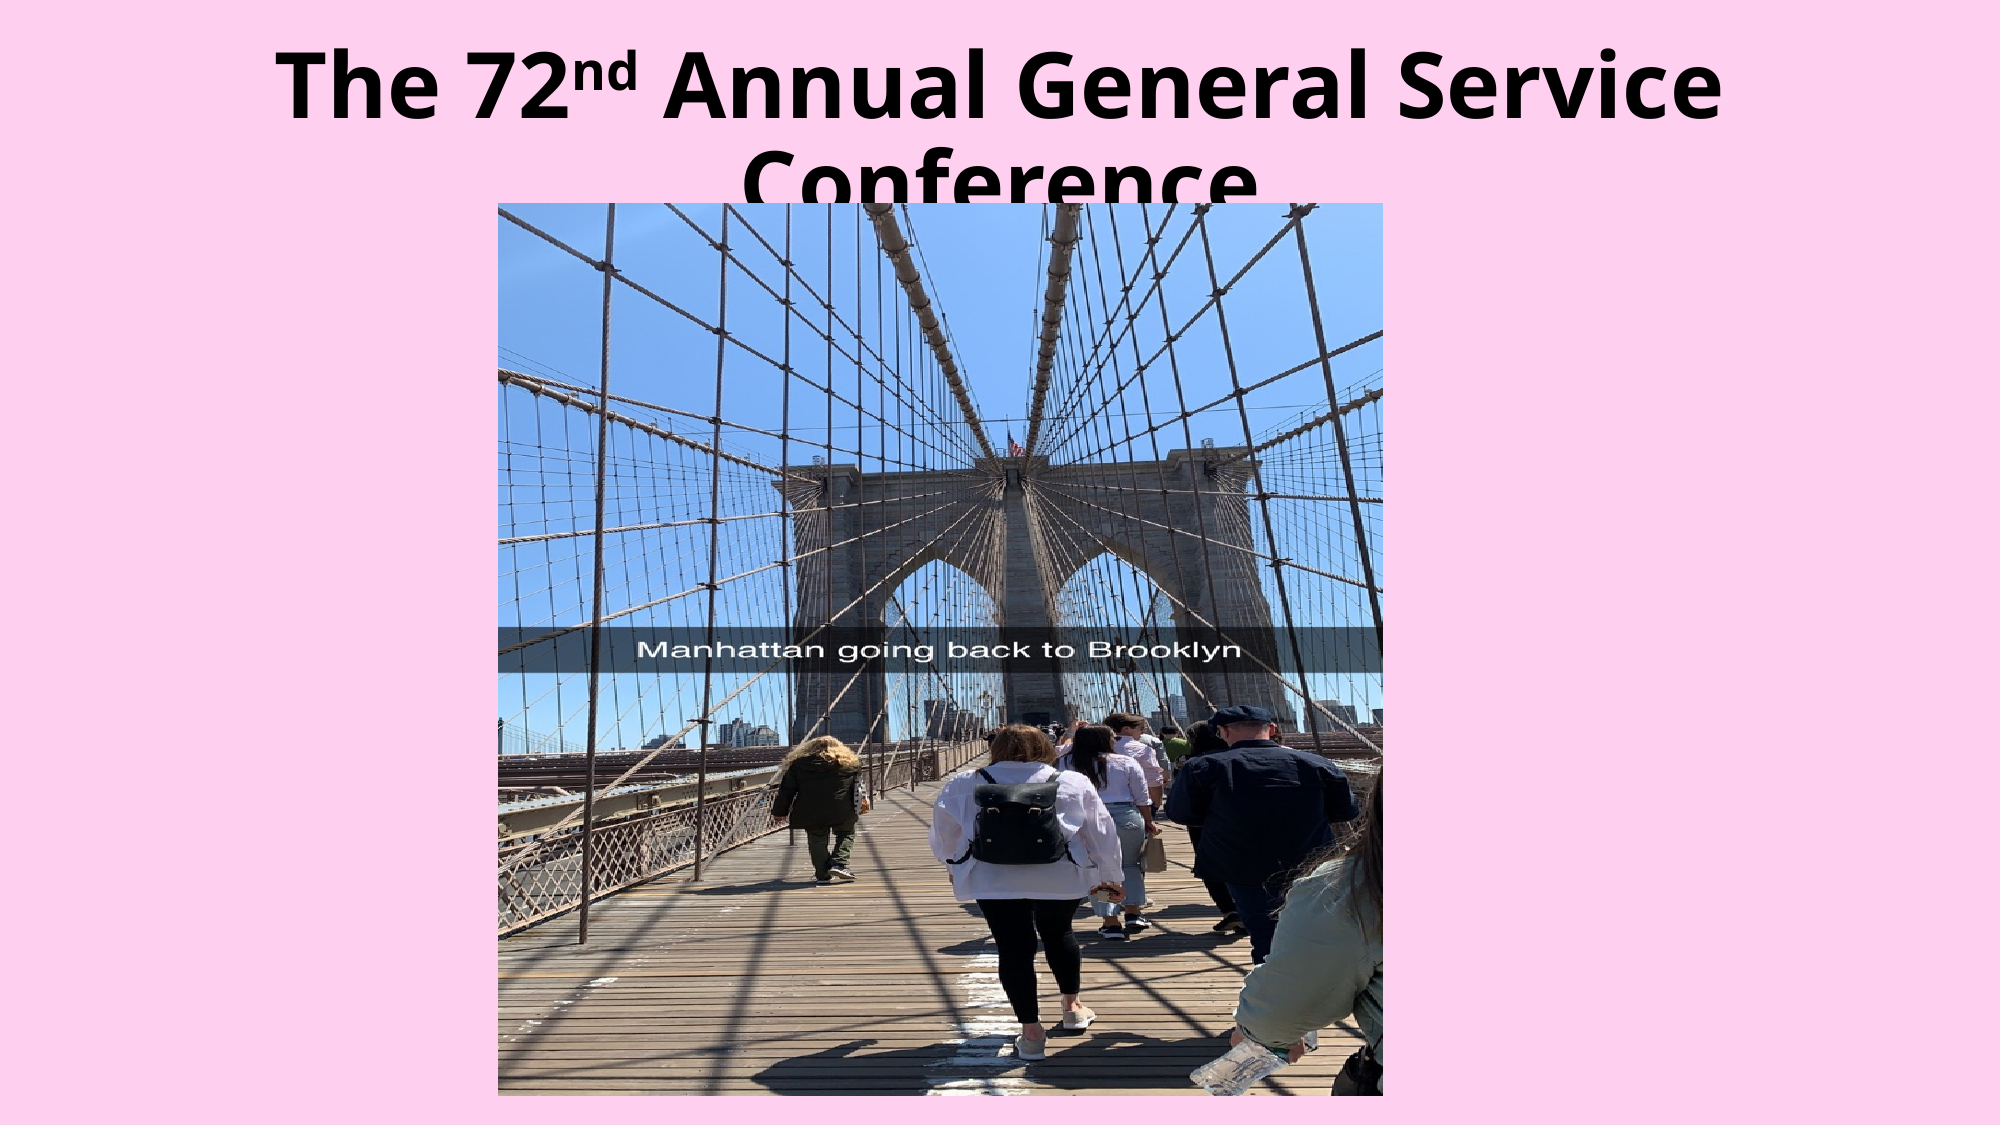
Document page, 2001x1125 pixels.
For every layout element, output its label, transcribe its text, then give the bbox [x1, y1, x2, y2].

picture [498, 203, 1383, 1096]
title The 72nd Annual General Service Conference [0, 29, 2000, 247]
